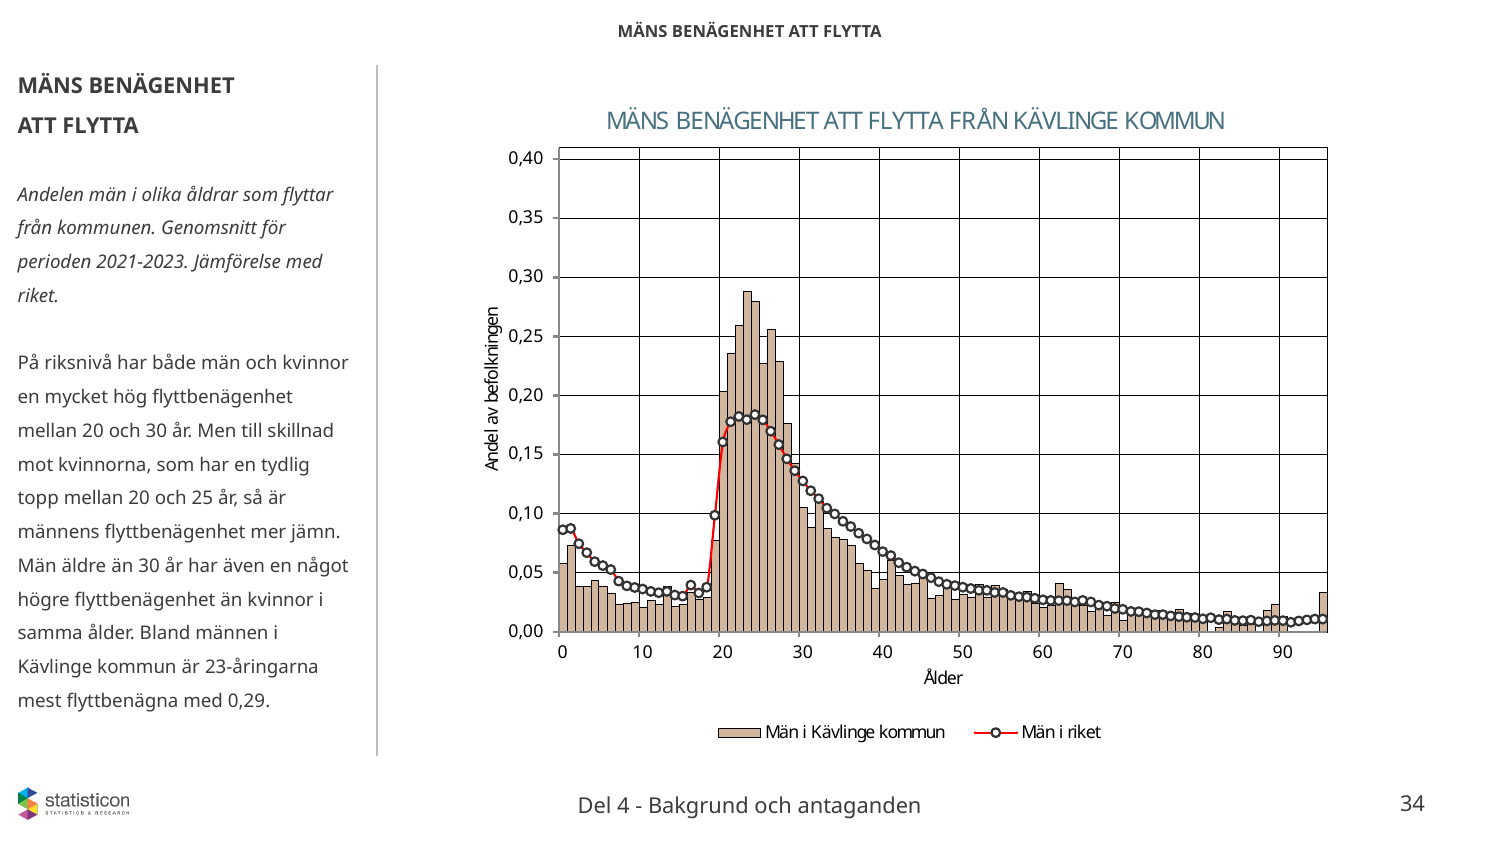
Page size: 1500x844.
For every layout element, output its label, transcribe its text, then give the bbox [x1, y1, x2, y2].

picture [18, 787, 129, 821]
footer Del 4 - Bakgrund och antaganden [512, 782, 988, 827]
text_box MÄNS BENÄGENHET ATT FLYTTA Andelen män i olika åldrar som flyttar från kommunen. Genomsnitt för perioden 2021-2023. Jämförelse med riket. På riksnivå har både män och kvinnor en mycket hög flyttbenägenhet mellan 20 och 30 år. Men till skillnad mot kvinnorna, som har en tydlig topp mellan 20 och 25 år, så är männens flyttbenägenhet mer jämn. Män äldre än 30 år har även en något högre flyttbenägenhet än kvinnor i samma ålder. Bland männen i Kävlinge kommun är 23-åringarna mest flyttbenägna med 0,29. [16, 57, 352, 735]
picture [453, 62, 1357, 763]
title MÄNS BENÄGENHET ATT FLYTTA [0, 0, 1500, 51]
slide_number 34 [1074, 782, 1425, 827]
